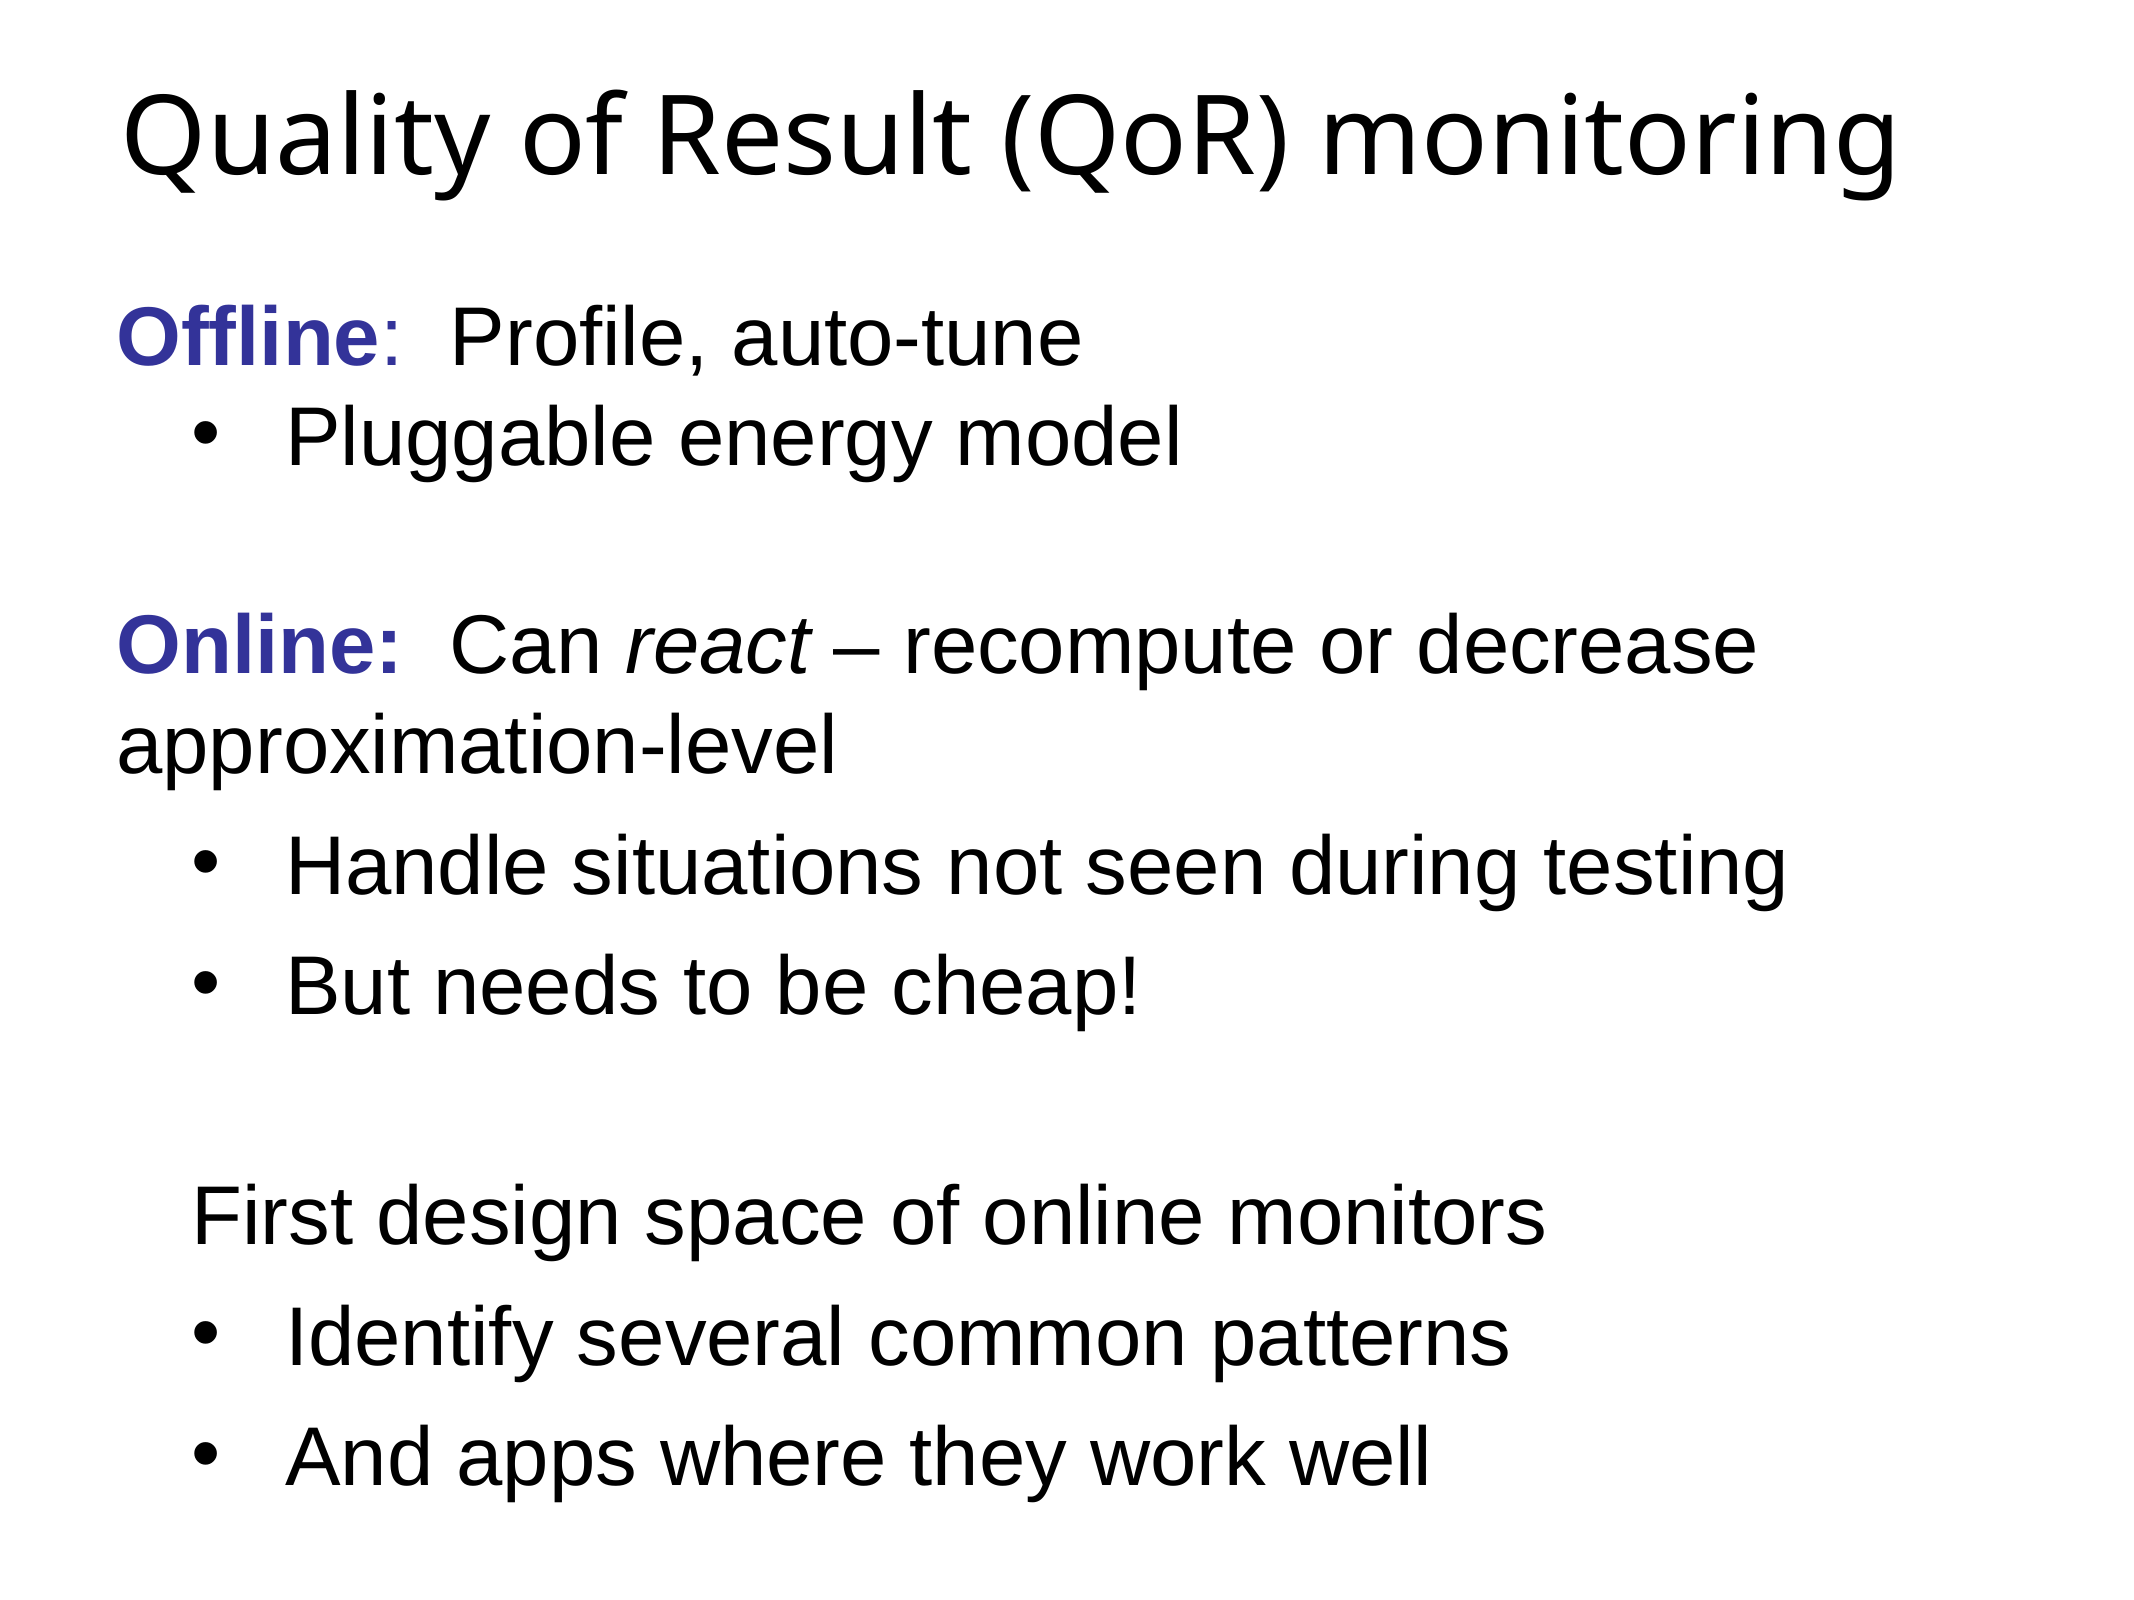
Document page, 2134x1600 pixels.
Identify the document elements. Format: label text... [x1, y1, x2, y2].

title Quality of Result (QoR) monitoring [106, 50, 2028, 267]
text_box Offline: Profile, auto-tune Pluggable energy model Online: Can react – recompute or decrease approximation-level Handle situations not seen during testing But needs to be cheap! First design space of online monitors Identify several common patterns And apps where they work well [116, 281, 2119, 1463]
